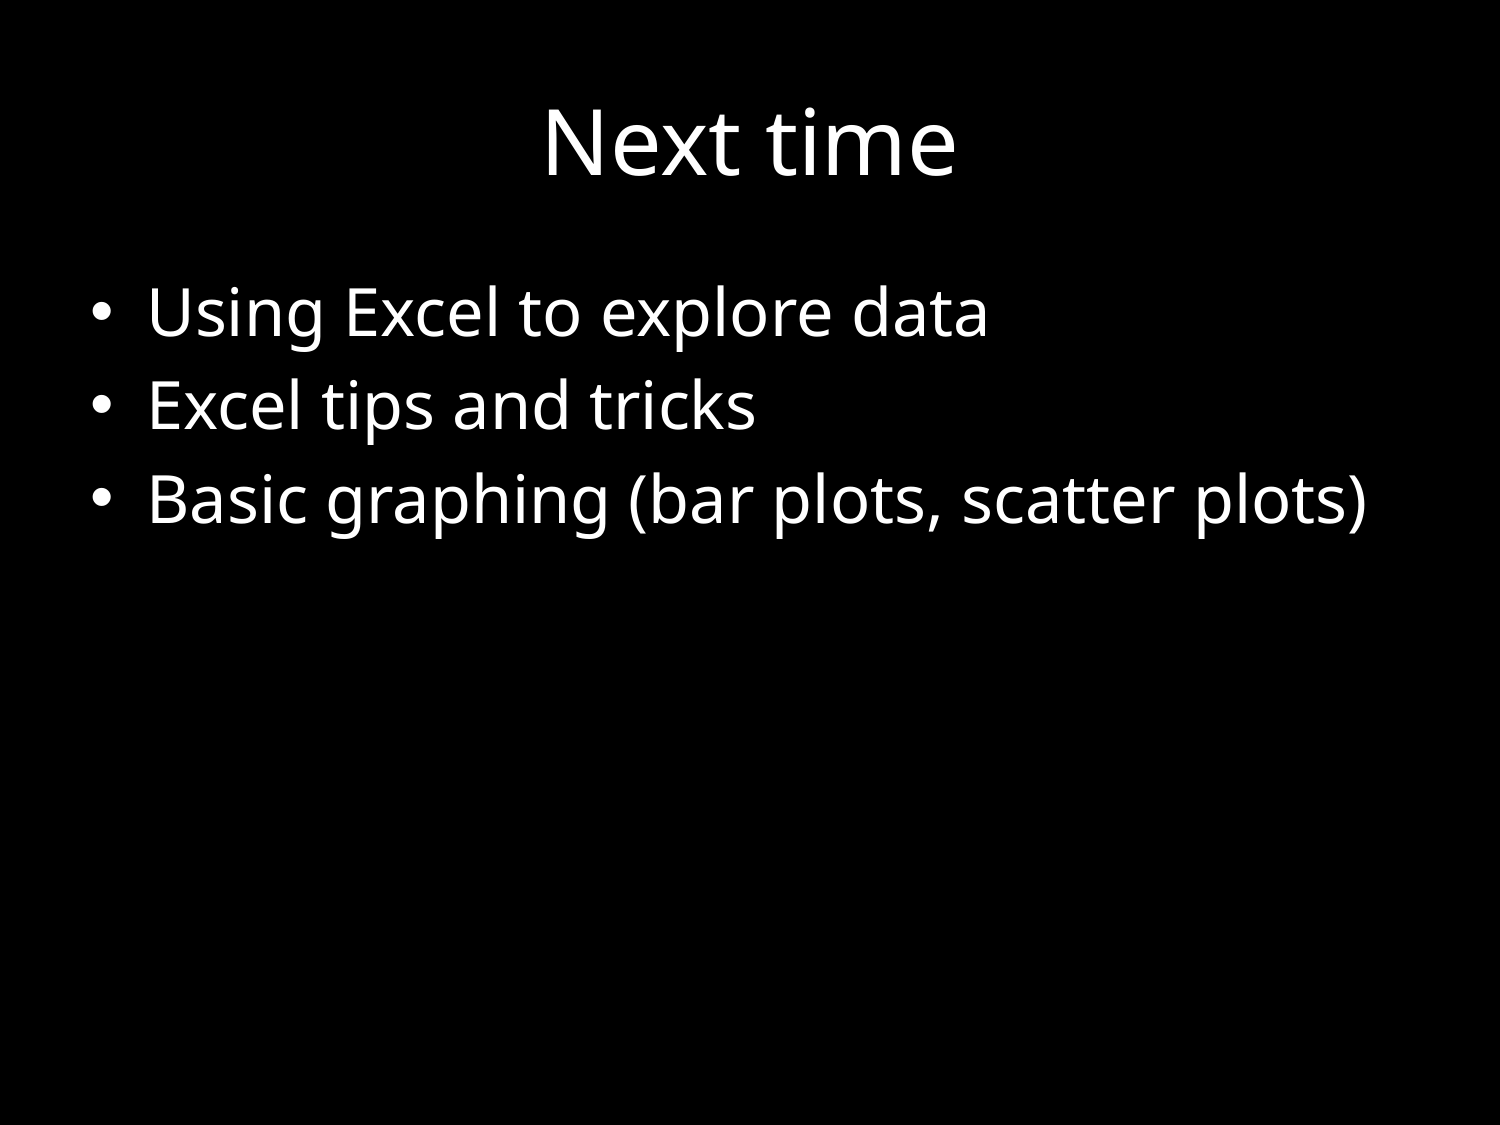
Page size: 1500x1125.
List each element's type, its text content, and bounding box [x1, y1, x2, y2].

title Next time [75, 45, 1425, 233]
list Using Excel to explore data Excel tips and tricks Basic graphing (bar plots, scatter plots) [75, 262, 1425, 1005]
